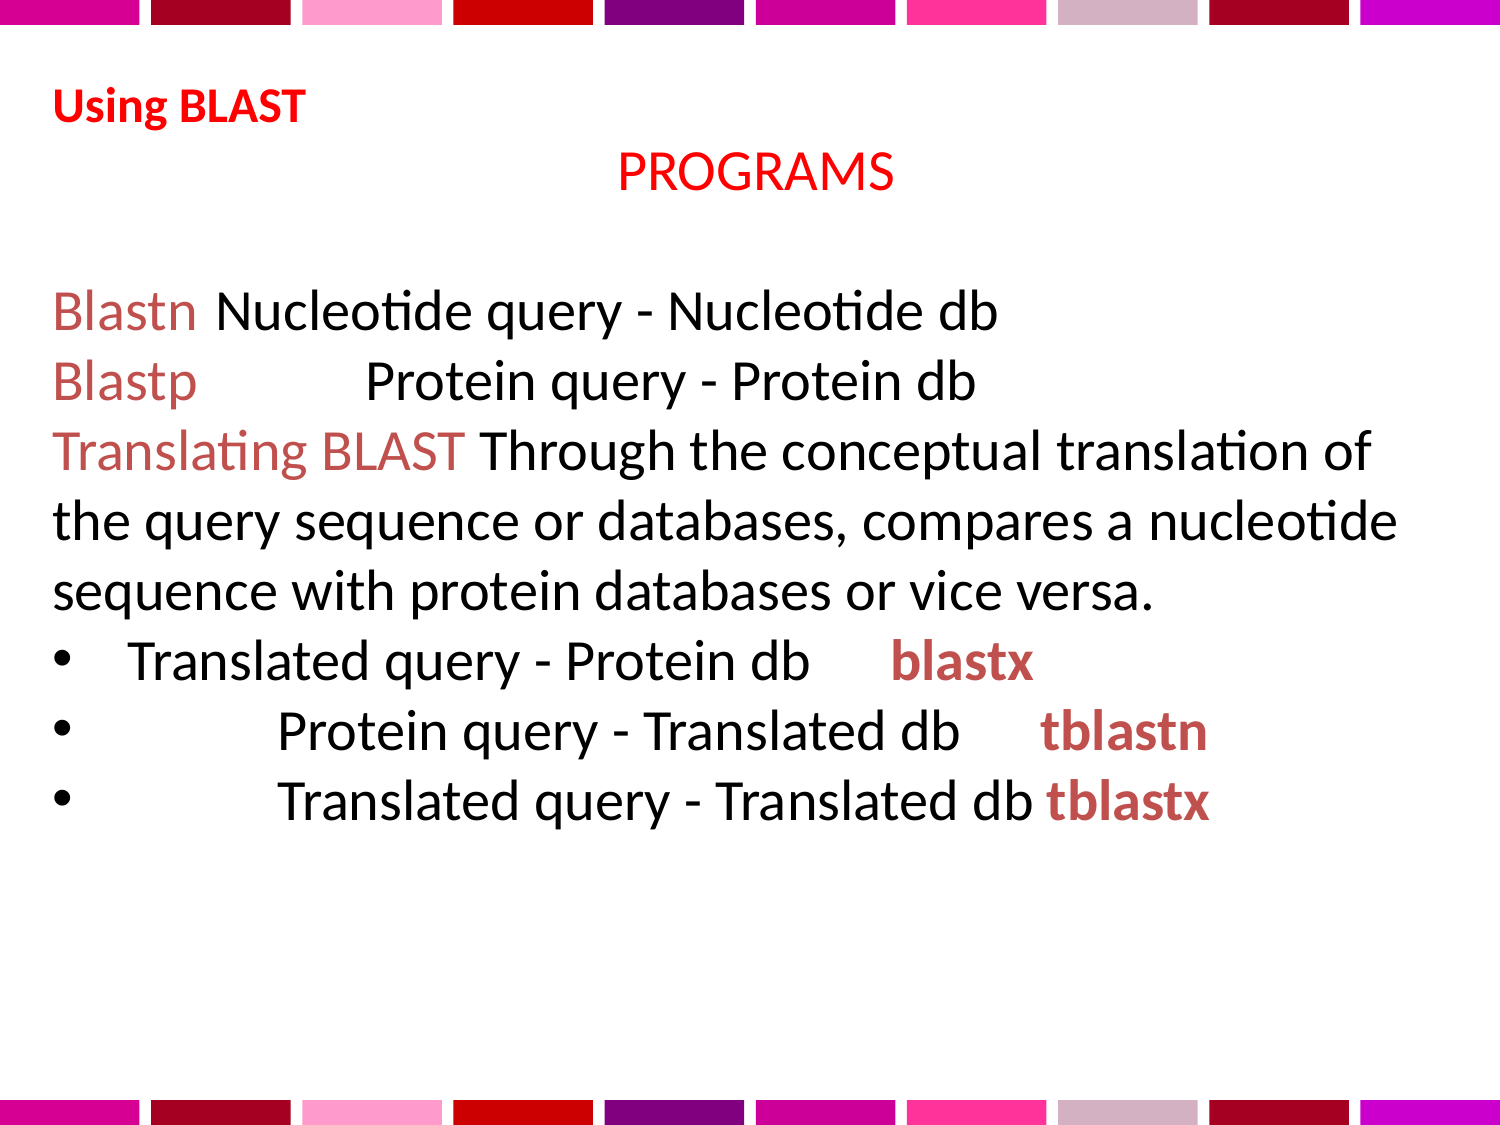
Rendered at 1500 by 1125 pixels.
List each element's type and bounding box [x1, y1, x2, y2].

text_box [0, 0, 1500, 1125]
